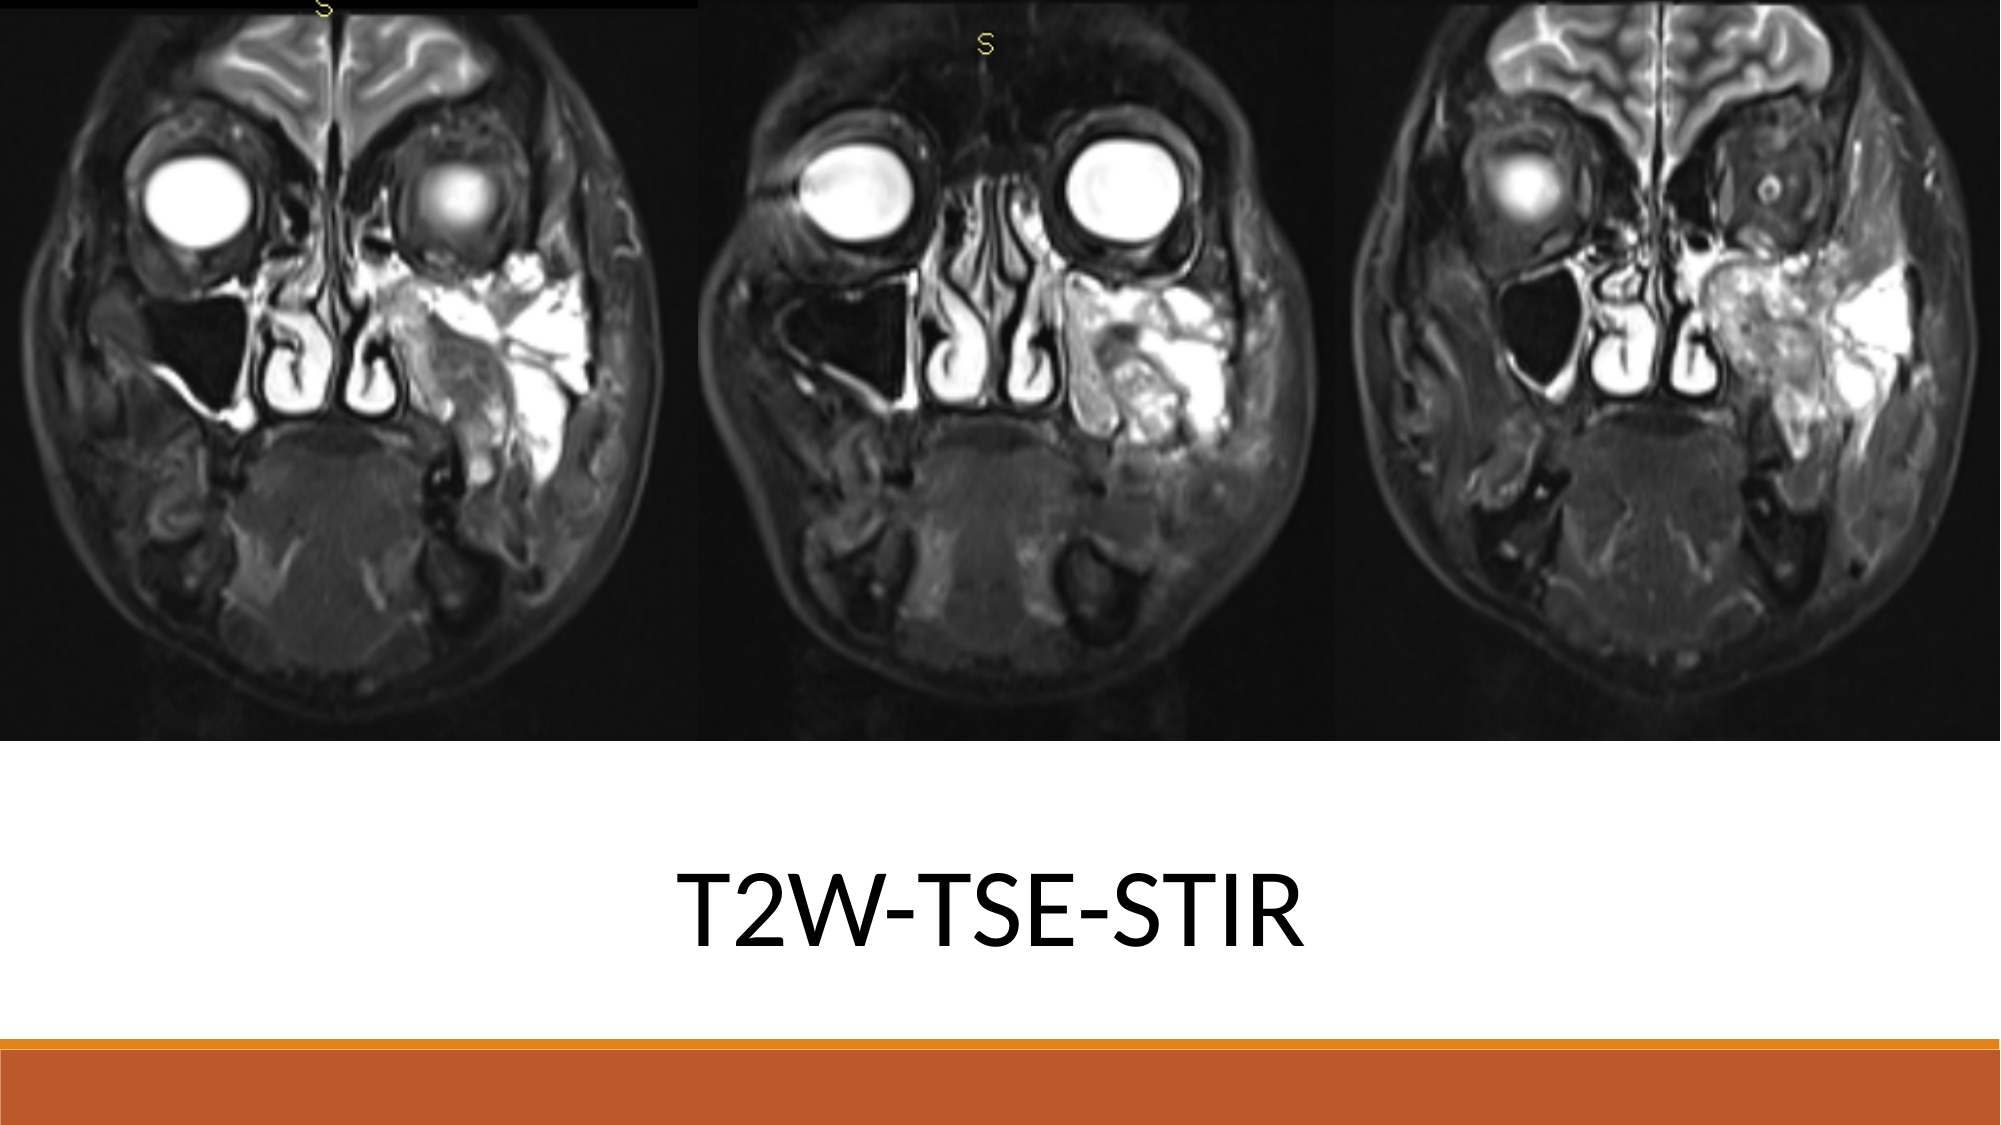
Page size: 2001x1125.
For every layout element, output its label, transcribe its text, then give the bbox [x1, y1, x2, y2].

text_box T2W-TSE-STIR [570, 826, 1413, 977]
picture [0, 0, 2000, 742]
